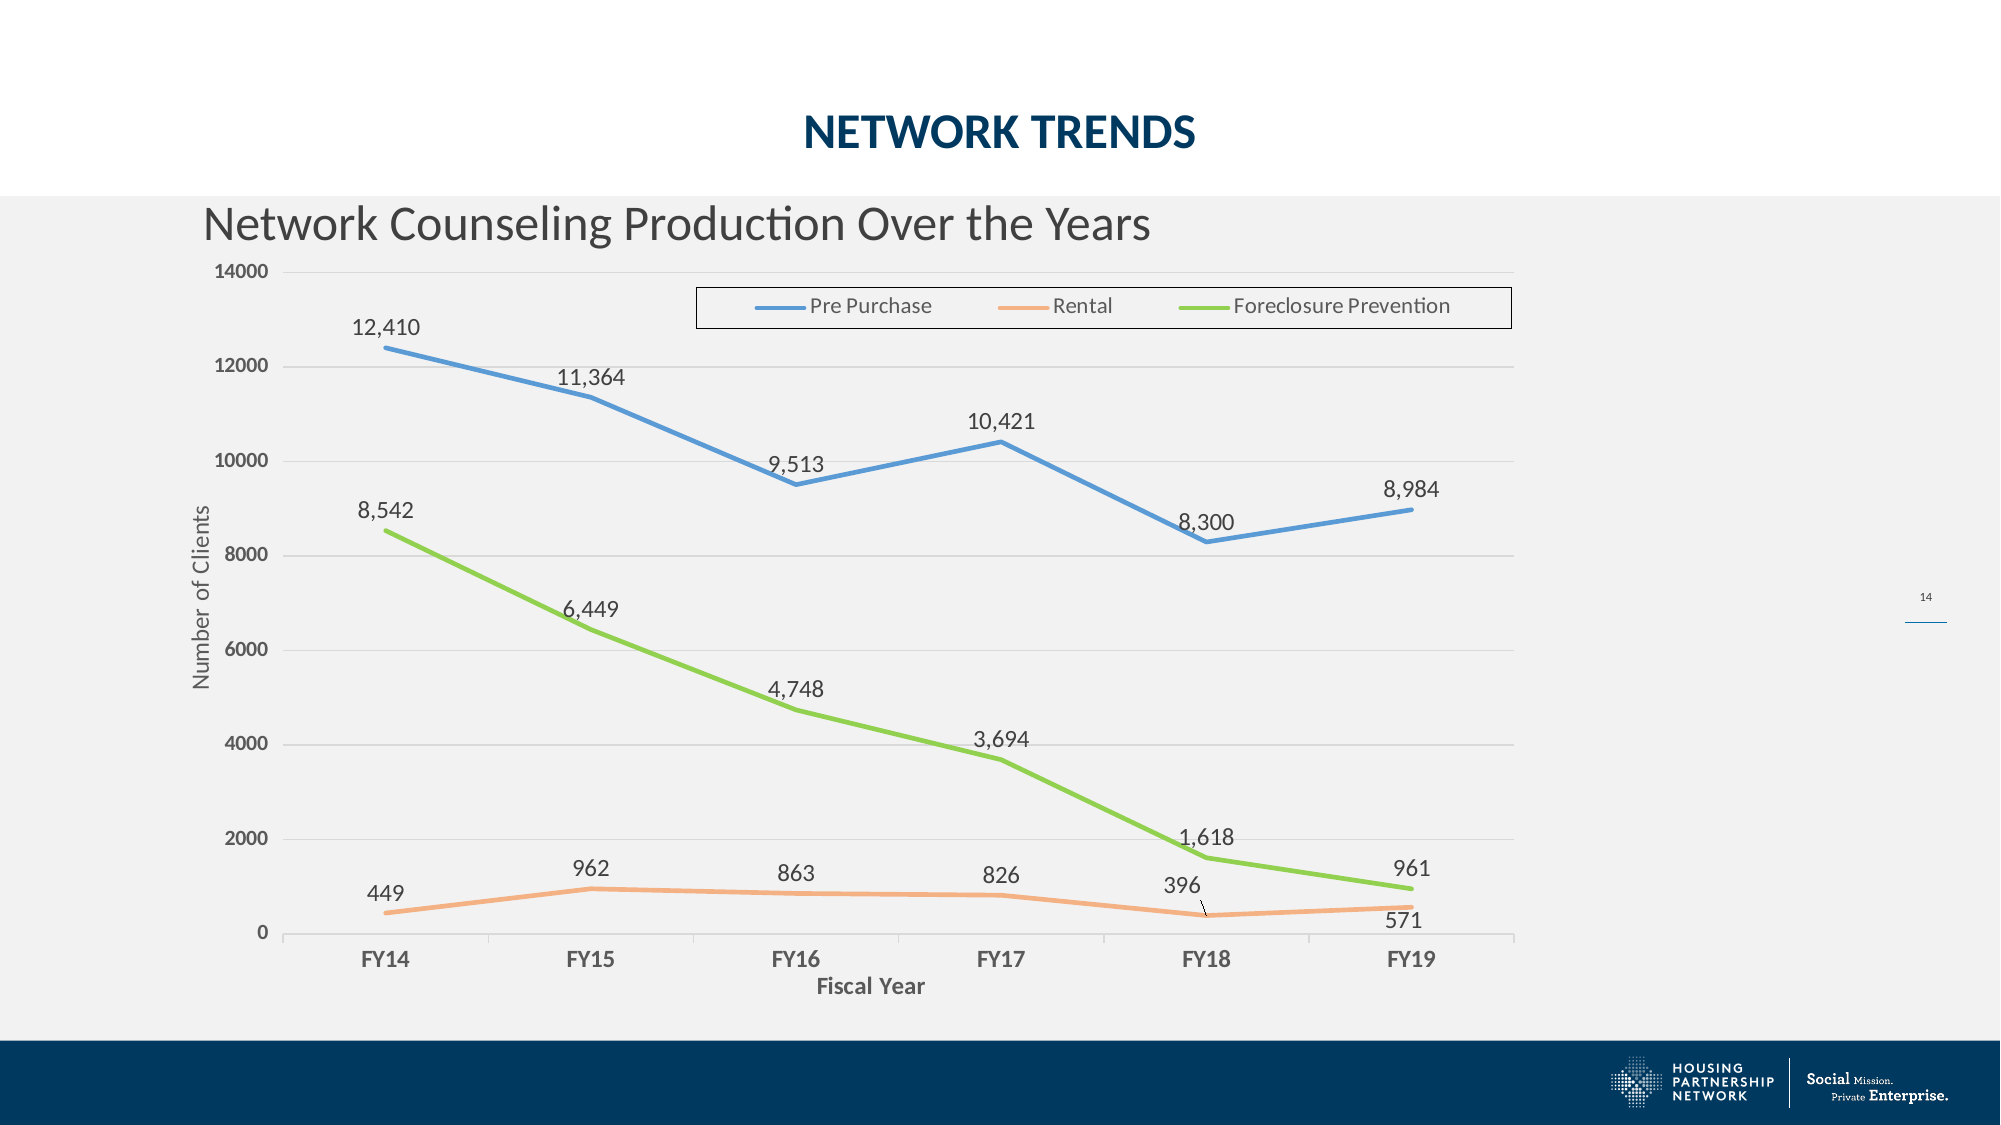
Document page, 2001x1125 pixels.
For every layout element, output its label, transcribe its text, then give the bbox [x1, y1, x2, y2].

list Network Counseling Production Over the Years [203, 197, 1680, 966]
picture [1611, 1056, 1774, 1108]
title Network Trends [137, 104, 1863, 180]
chart [182, 245, 1515, 1009]
picture [1807, 1072, 1948, 1104]
